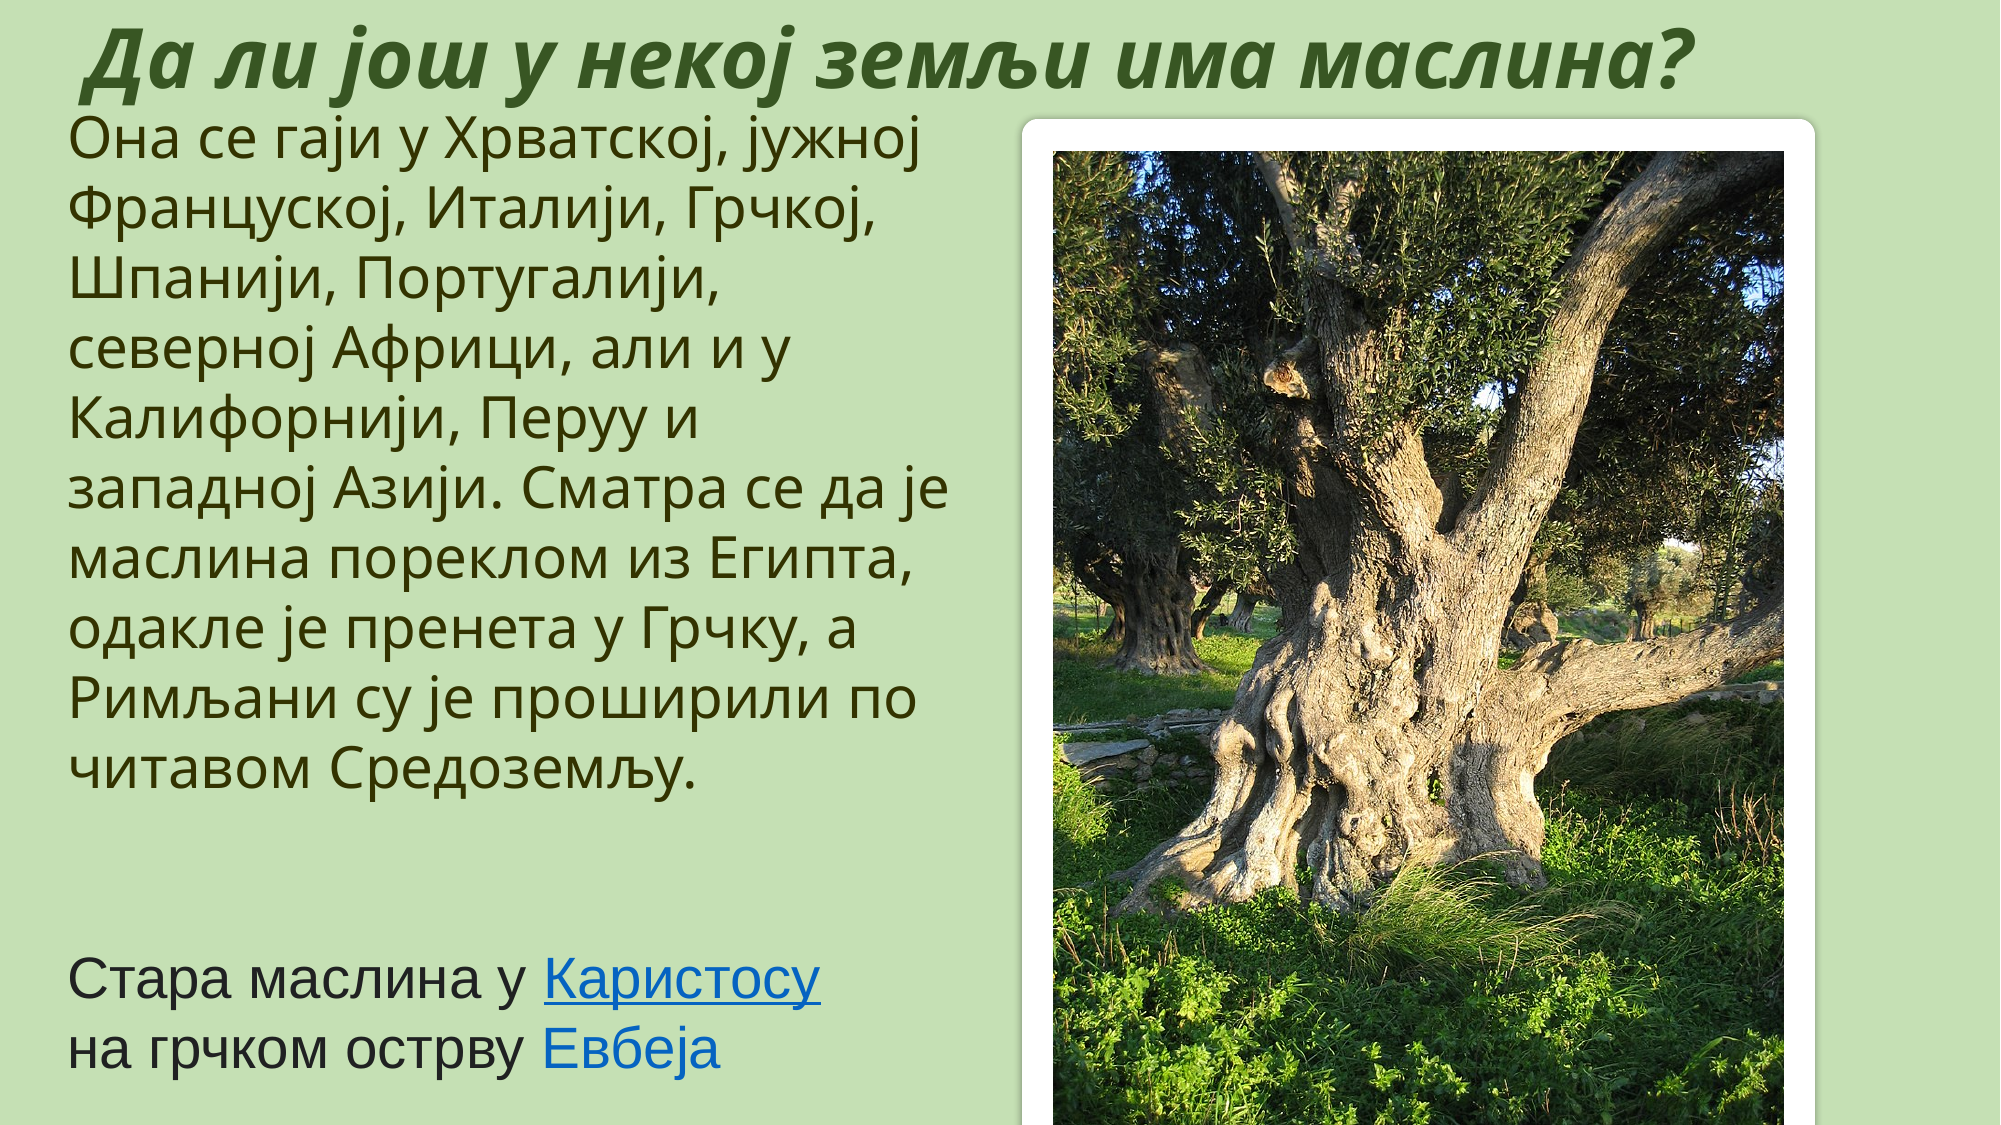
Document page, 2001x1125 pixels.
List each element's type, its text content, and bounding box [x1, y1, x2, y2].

text_box Она се гаји у Хрватској, јужној Француској, Италији, Грчкој, Шпанији, Португалији, северној Африци, али и у Калифорнији, Перуу и западној Азији. Сматра се да је маслина пореклом из Египта, одакле је пренета у Грчку, а Римљани су је проширили по читавом Средоземљу. Стара маслина у Каристосу на грчком острву Евбеја [52, 93, 972, 1088]
title Да ли још у некој земљи има маслина? [71, 0, 1797, 171]
picture [1053, 150, 1784, 1125]
